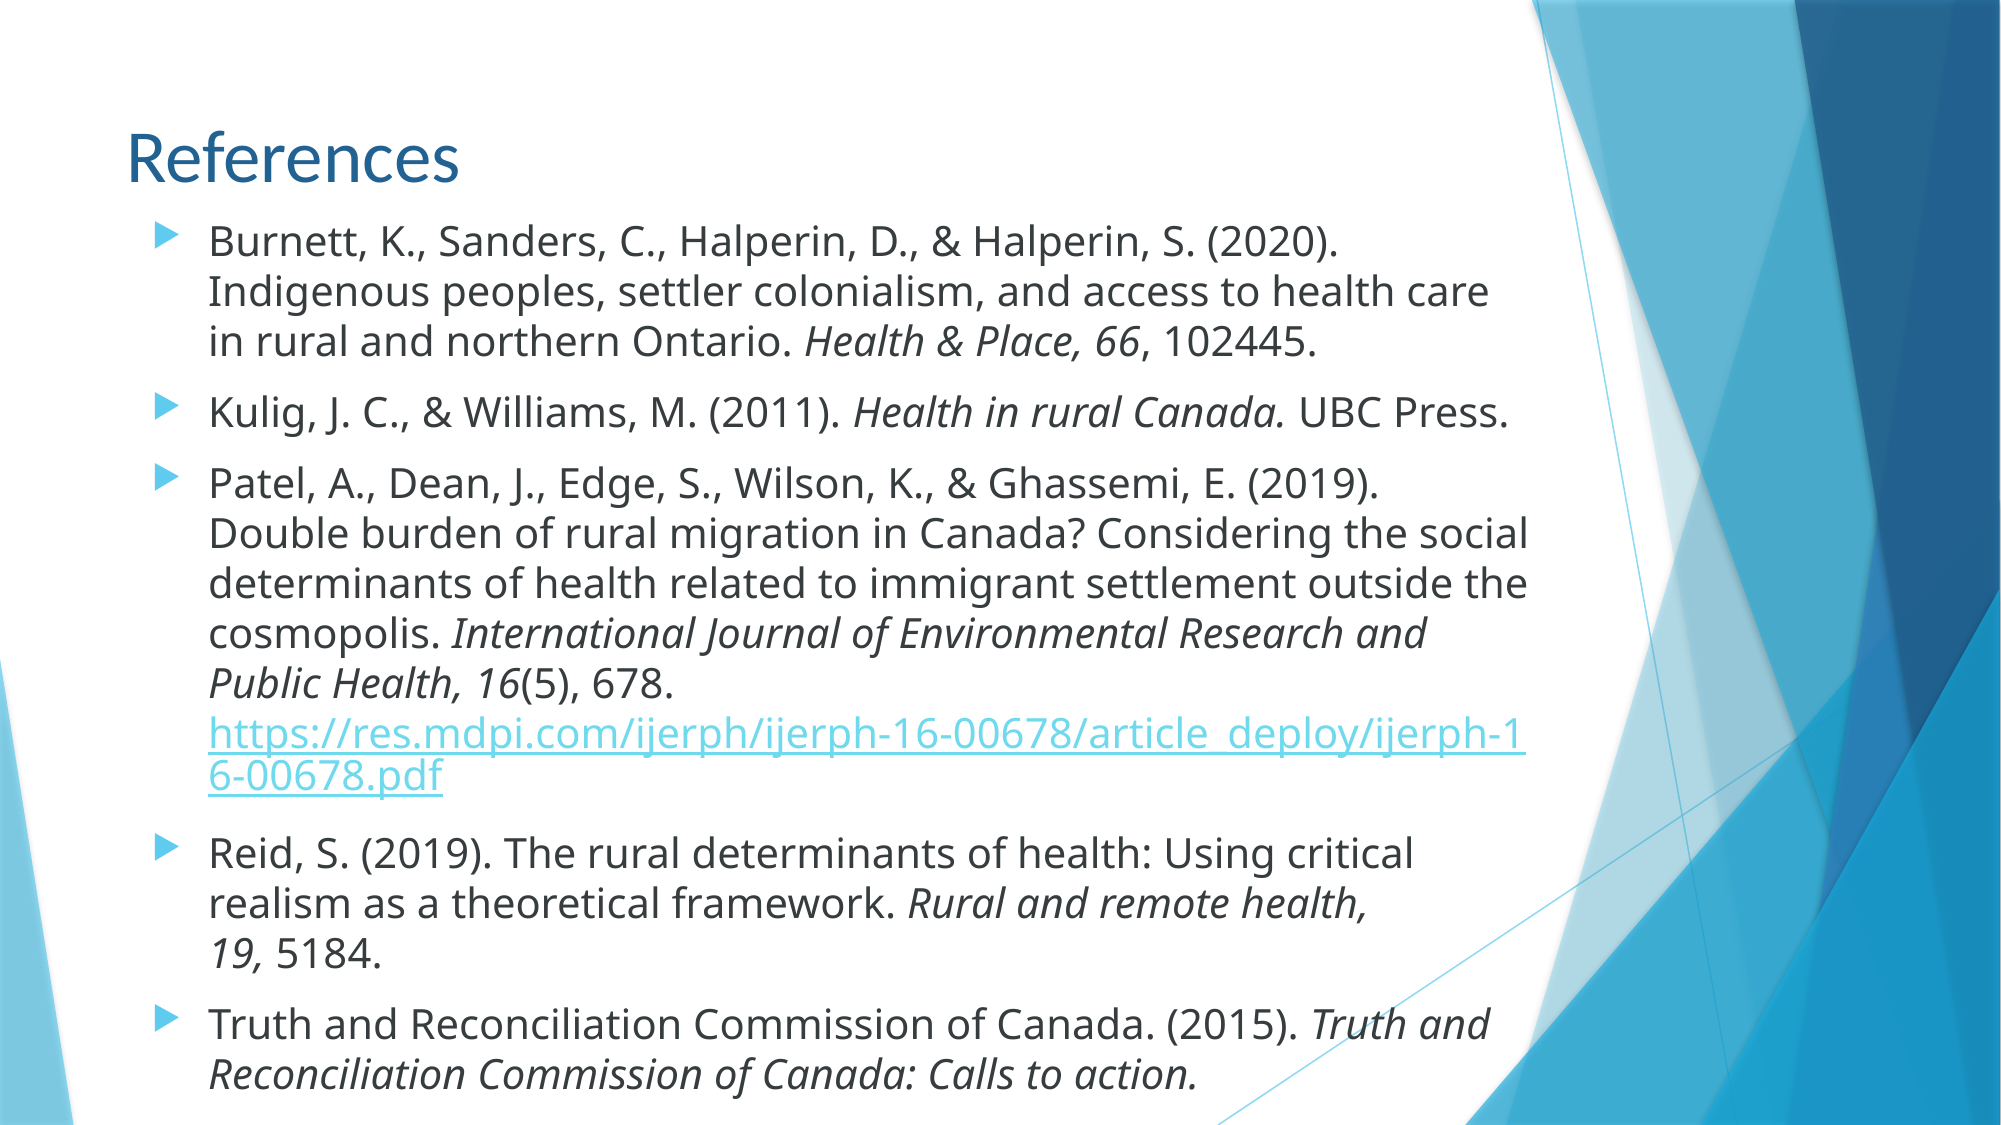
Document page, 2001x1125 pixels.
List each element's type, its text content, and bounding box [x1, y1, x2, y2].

title References [111, 99, 1522, 208]
list Burnett, K., Sanders, C., Halperin, D., & Halperin, S. (2020). Indigenous peoples, settler colonialism, and access to health care in rural and northern Ontario. Health & Place, 66, 102445. Kulig, J. C., & Williams, M. (2011). Health in rural Canada. UBC Press. Patel, A., Dean, J., Edge, S., Wilson, K., & Ghassemi, E. (2019). Double burden of rural migration in Canada? Considering the social determinants of health related to immigrant settlement outside the cosmopolis. International Journal of Environmental Research and Public Health, 16(5), 678. https://res.mdpi.com/ijerph/ijerph-16-00678/article_deploy/ijerph-16-00678.pdf Reid, S. (2019). The rural determinants of health: Using critical realism as a theoretical framework. Rural and remote health, 19, 5184. Truth and Reconciliation Commission of Canada. (2015). Truth and Reconciliation Commission of Canada: Calls to action. [136, 207, 1548, 1016]
